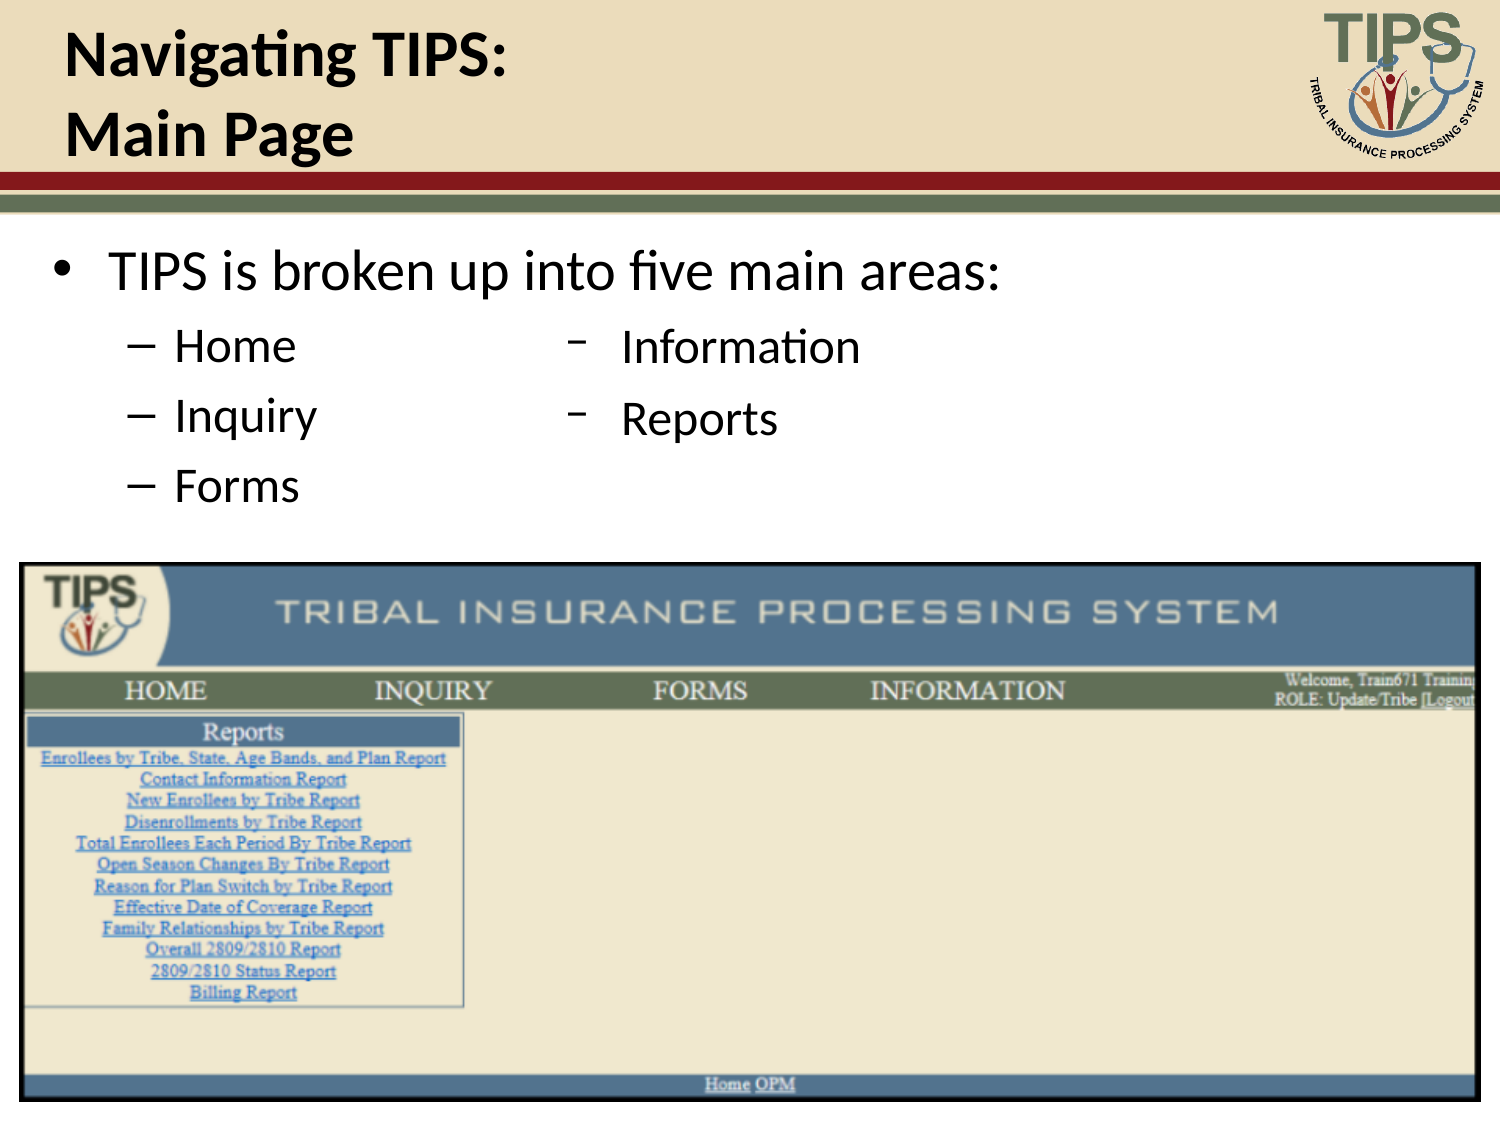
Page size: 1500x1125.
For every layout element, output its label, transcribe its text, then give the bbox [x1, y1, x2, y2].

list TIPS is broken up into five main areas: Home Inquiry Forms [37, 224, 1463, 560]
picture [1305, 12, 1488, 163]
title Navigating TIPS: Main Page [49, 0, 1280, 180]
text_box Information Reports [474, 306, 1225, 453]
picture [19, 562, 1481, 1102]
